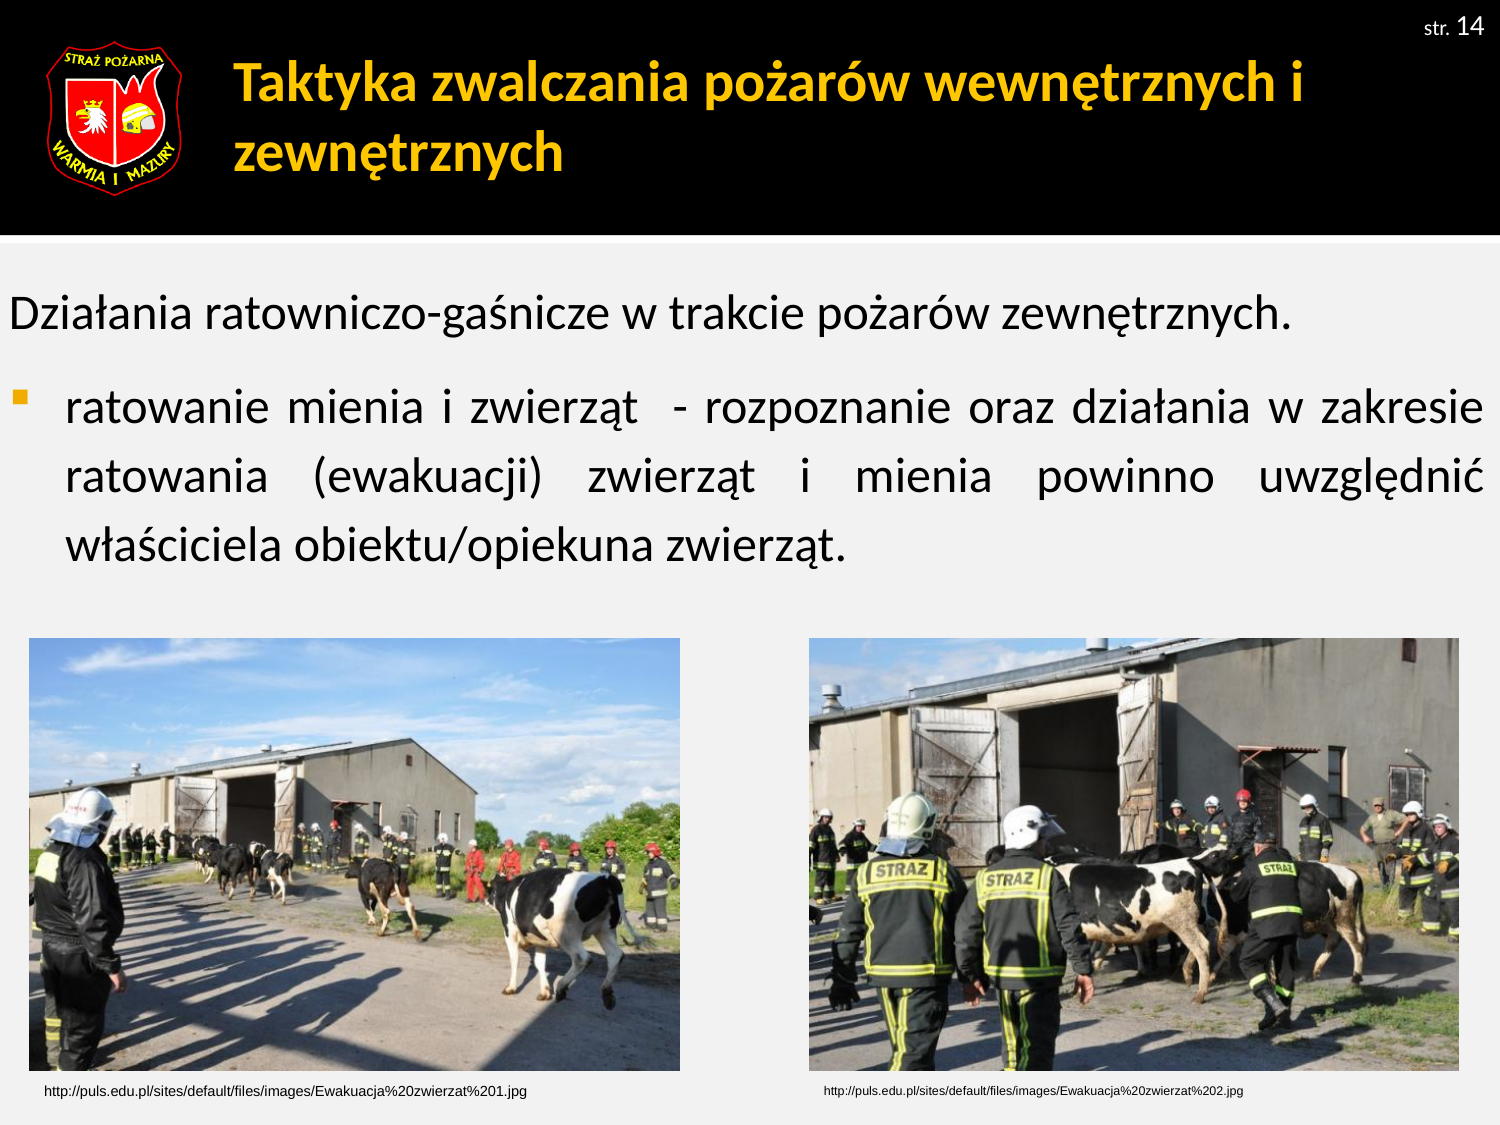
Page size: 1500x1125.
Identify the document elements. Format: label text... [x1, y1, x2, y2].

text_box http://puls.edu.pl/sites/default/files/images/Ewakuacja%20zwierzat%202.jpg [808, 1079, 1291, 1106]
picture [808, 638, 1459, 1071]
slide_number str. 14 [1404, 0, 1500, 41]
picture [46, 41, 182, 196]
text_box http://puls.edu.pl/sites/default/files/images/Ewakuacja%20zwierzat%201.jpg [29, 1079, 561, 1107]
picture [29, 638, 680, 1071]
list Działania ratowniczo-gaśnicze w trakcie pożarów zewnętrznych. ratowanie mienia i zwierząt - rozpoznanie oraz działania w zakresie ratowania (ewakuacji) zwierząt i mienia powinno uwzględnić właściciela obiektu/opiekuna zwierząt. [0, 255, 1500, 988]
title Taktyka zwalczania pożarów wewnętrznych i zewnętrznych [218, 41, 1388, 185]
